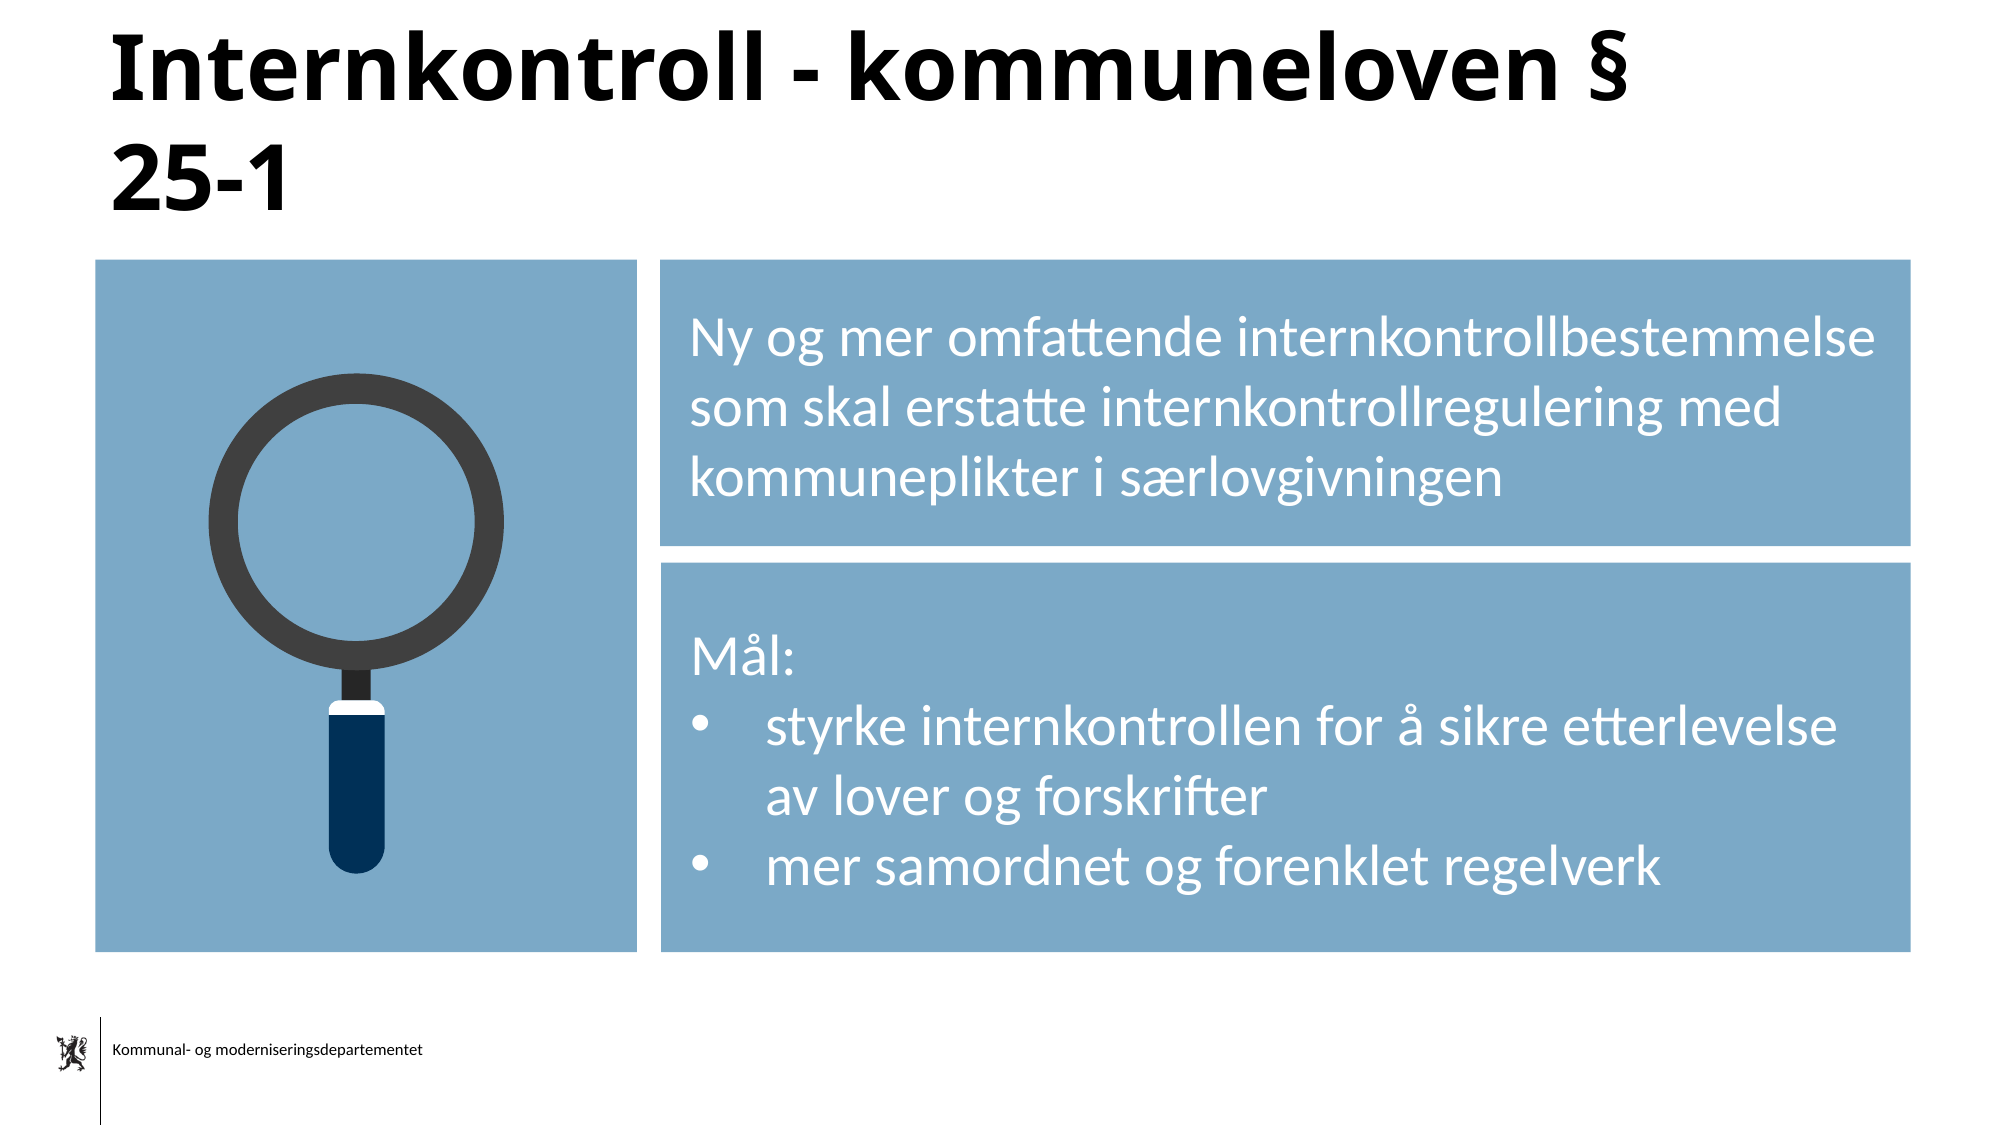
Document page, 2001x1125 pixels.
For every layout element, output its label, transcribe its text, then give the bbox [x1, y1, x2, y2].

text_box Mål: styrke internkontrollen for å sikre etterlevelse av lover og forskrifter mer samordnet og forenklet regelverk [661, 562, 1911, 953]
title Internkontroll - kommuneloven § 25-1 [95, 48, 1804, 237]
text_box [95, 259, 637, 953]
picture [56, 1035, 87, 1072]
text_box Ny og mer omfattende internkontrollbestemmelse som skal erstatte internkontrollregulering med kommuneplikter i særlovgivningen [660, 259, 1911, 547]
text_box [208, 373, 505, 874]
